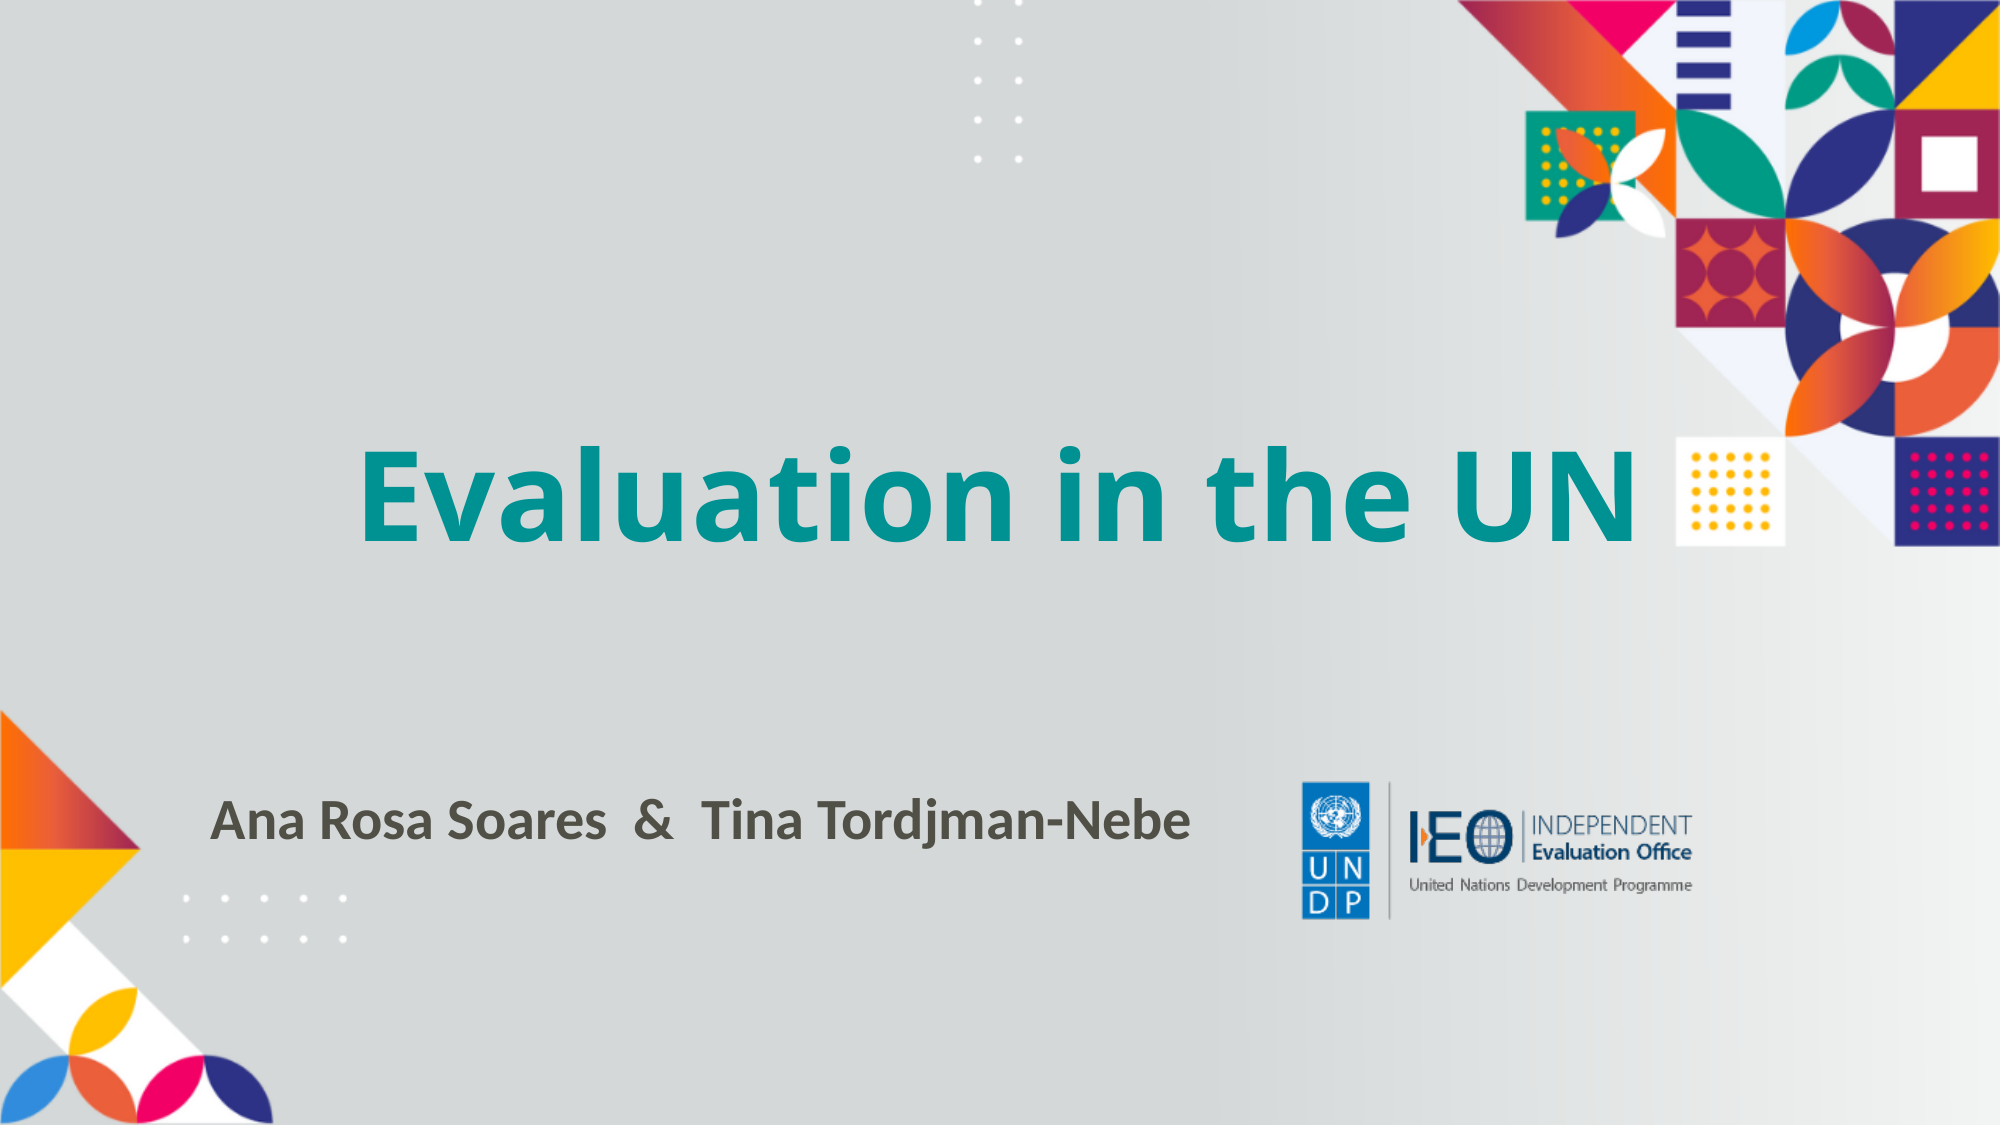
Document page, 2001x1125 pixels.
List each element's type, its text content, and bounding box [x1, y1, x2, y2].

picture [0, 0, 2000, 1125]
subtitle Ana Rosa Soares & Tina Tordjman-Nebe [136, 781, 1268, 885]
title Evaluation in the UN [249, 184, 1750, 576]
